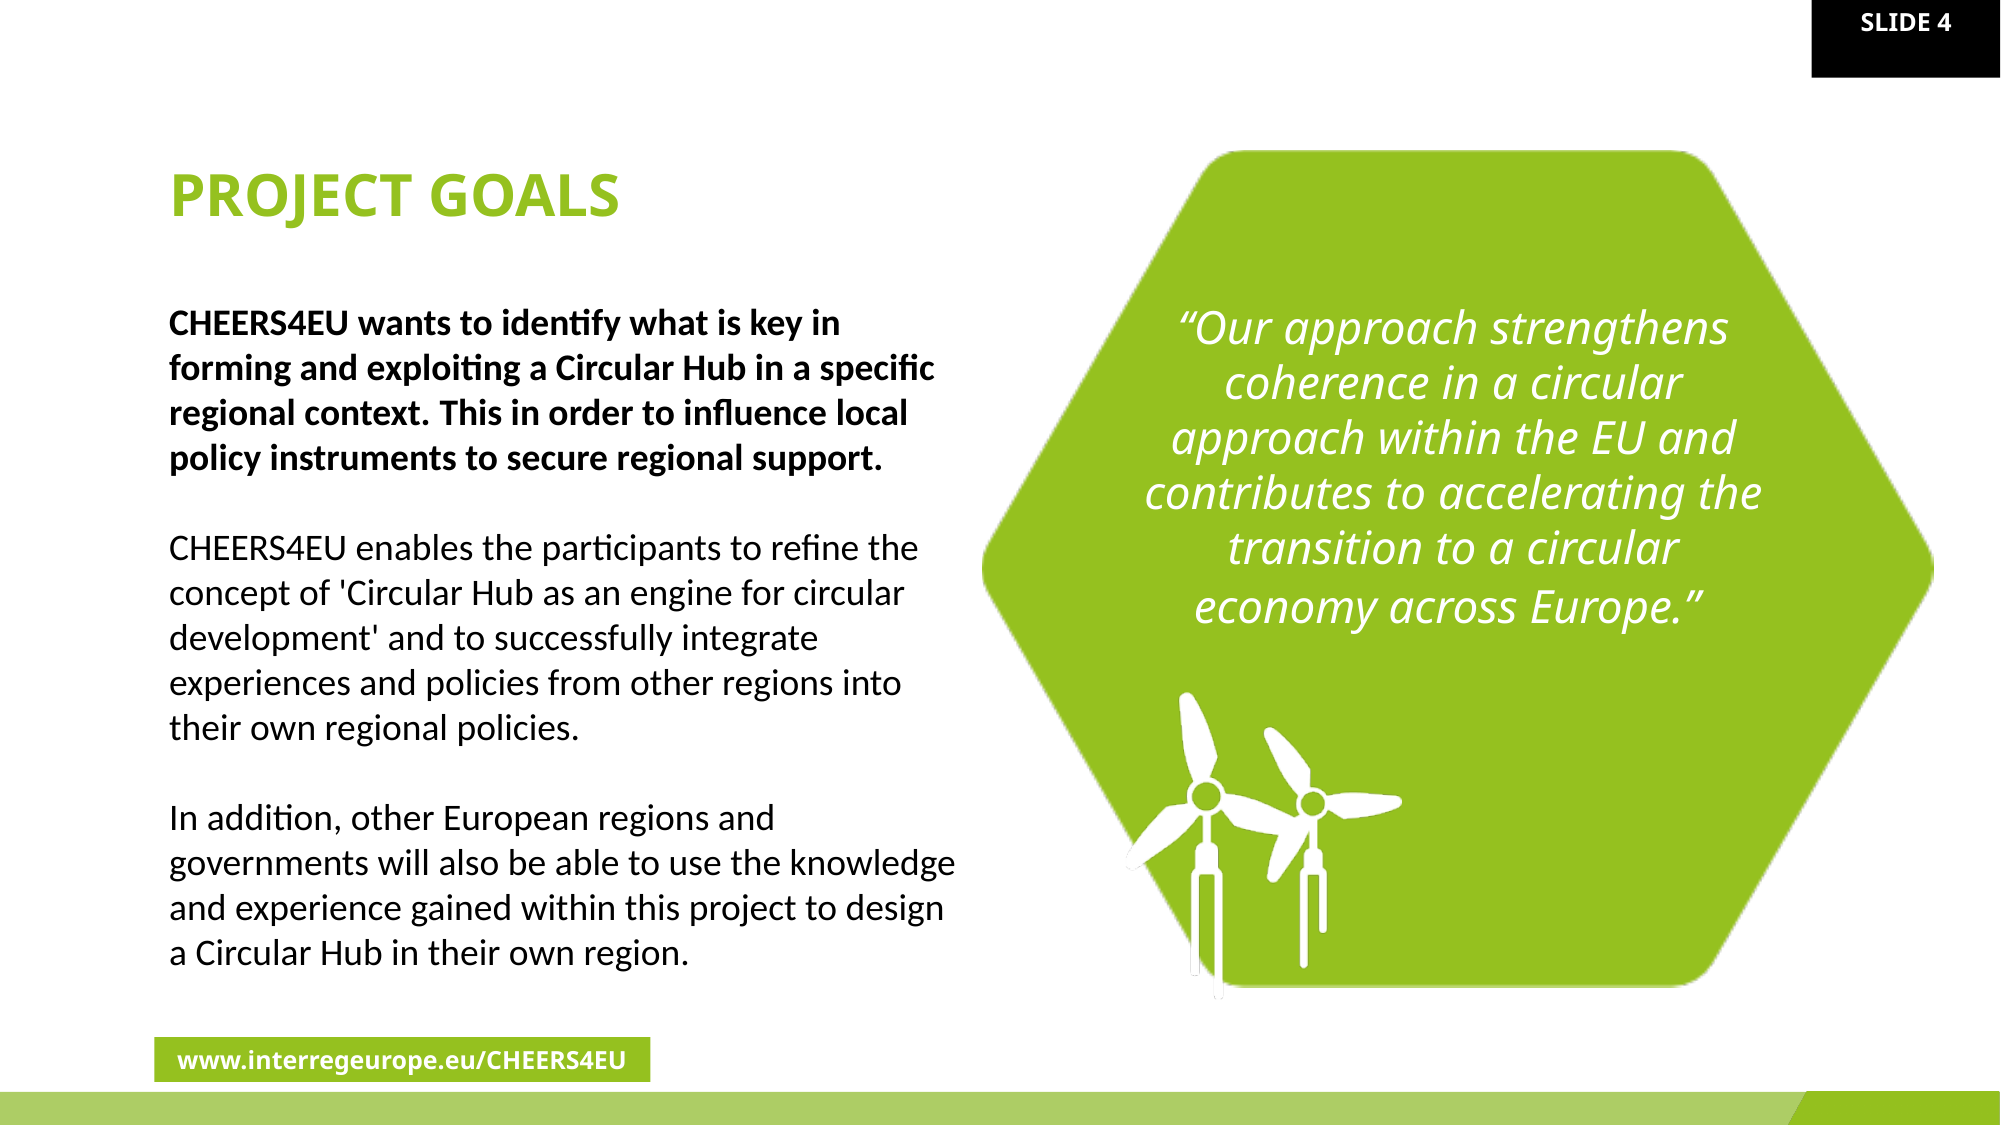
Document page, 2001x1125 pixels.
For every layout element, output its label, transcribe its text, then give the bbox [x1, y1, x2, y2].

text_box PROJECT GOALS CHEERS4EU wants to identify what is key in forming and exploiting a Circular Hub in a specific regional context. This in order to influence local policy instruments to secure regional support. CHEERS4EU enables the participants to refine the concept of 'Circular Hub as an engine for circular development' and to successfully integrate experiences and policies from other regions into their own regional policies. In addition, other European regions and governments will also be able to use the knowledge and experience gained within this project to design a Circular Hub in their own region. [154, 150, 974, 1021]
picture [982, 150, 1934, 1000]
text_box www.interregeurope.eu/CHEERS4EU [154, 1037, 651, 1082]
picture [1785, 1091, 2000, 1125]
